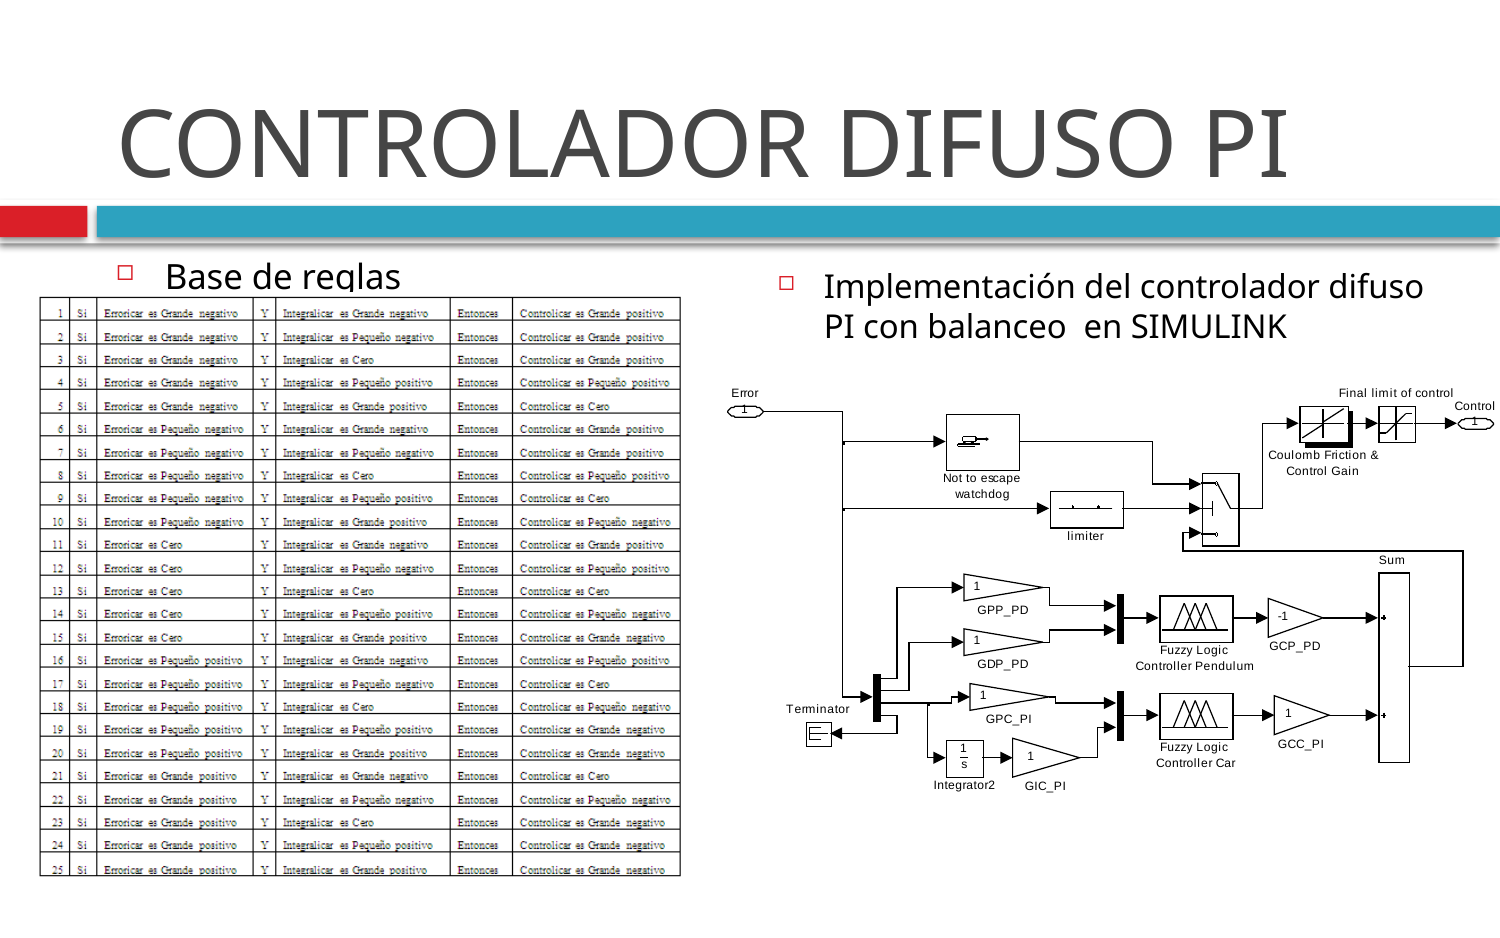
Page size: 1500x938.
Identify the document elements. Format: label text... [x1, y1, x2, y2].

list Implementación del controlador difuso PI con balanceo en SIMULINK [761, 257, 1454, 375]
picture [34, 292, 690, 880]
picture [723, 386, 1500, 800]
list Base de reglas [99, 246, 704, 305]
title CONTROLADOR DIFUSO PI [99, 21, 1438, 205]
